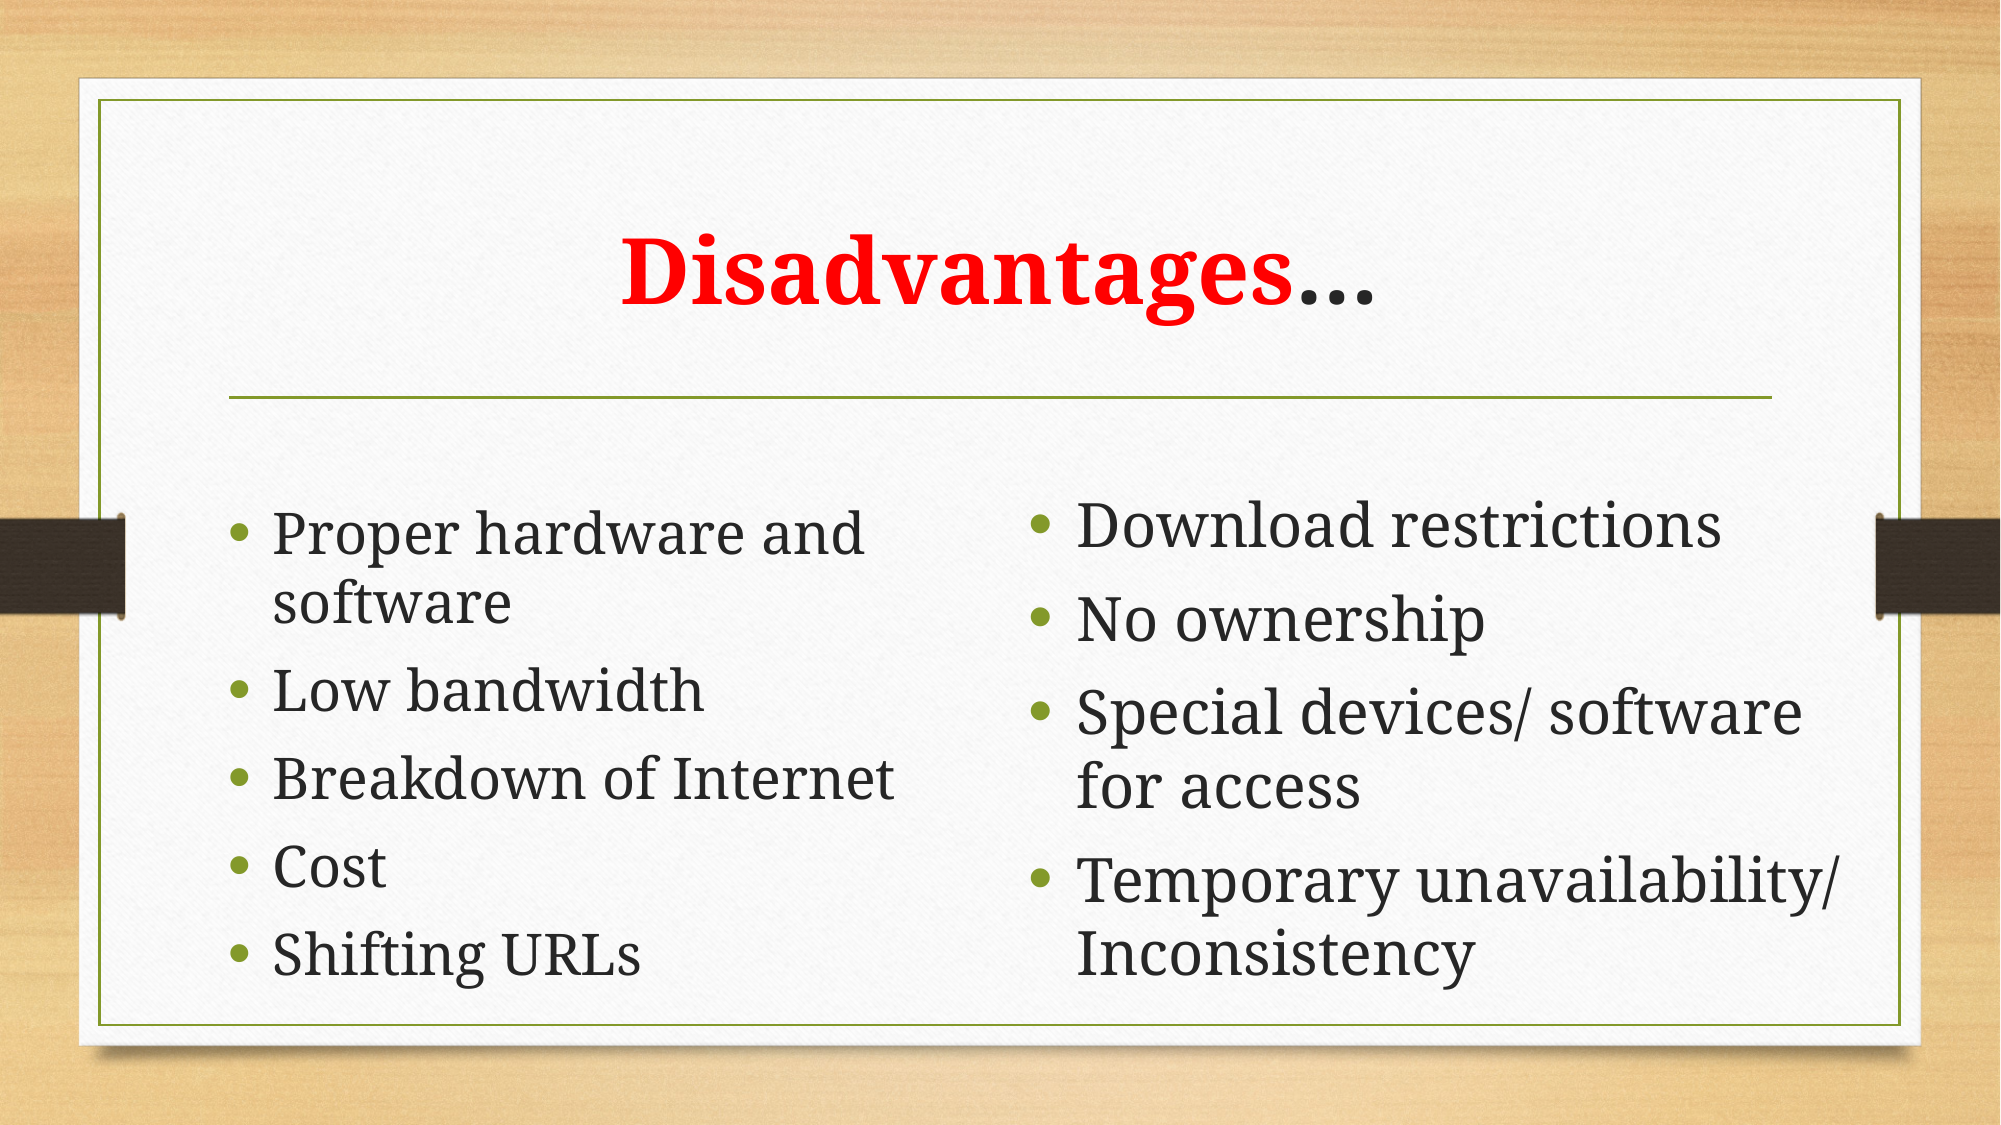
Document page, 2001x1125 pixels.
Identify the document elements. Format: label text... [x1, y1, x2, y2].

title Disadvantages… [212, 161, 1788, 375]
picture [0, 0, 2001, 1125]
list Download restrictions No ownership Special devices/ software for access Temporary unavailability/ Inconsistency [1013, 420, 1888, 1013]
list Proper hardware and software Low bandwidth Breakdown of Internet Cost Shifting URLs [213, 420, 987, 1013]
